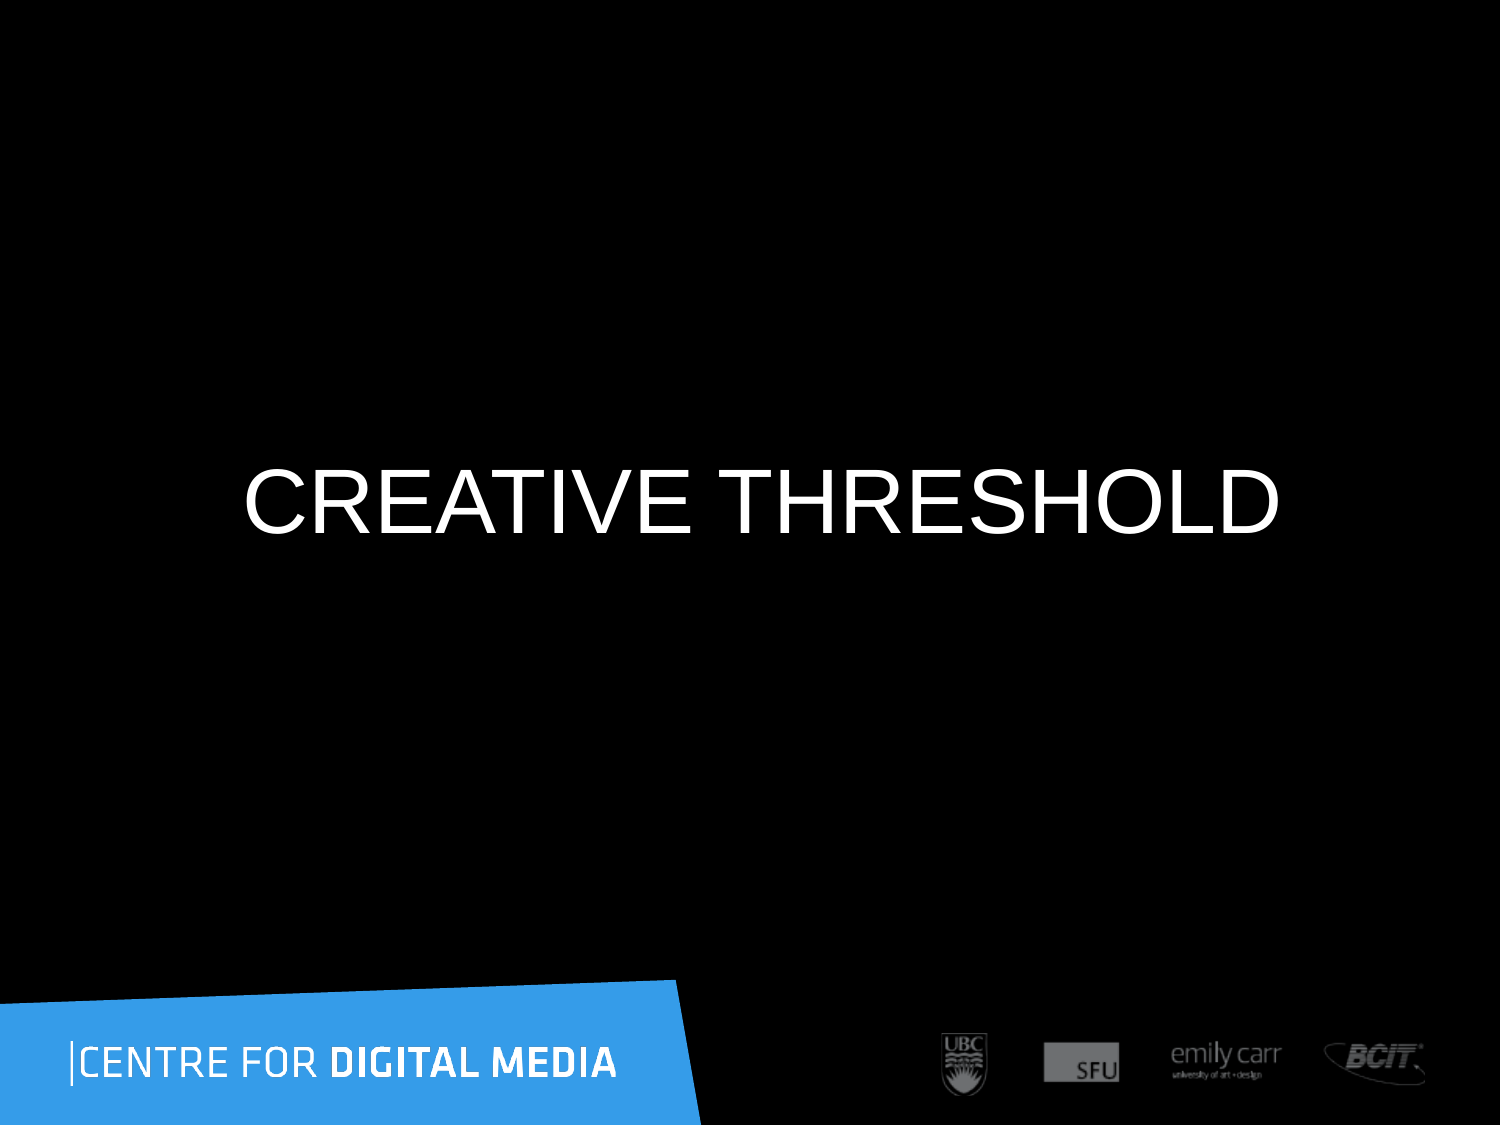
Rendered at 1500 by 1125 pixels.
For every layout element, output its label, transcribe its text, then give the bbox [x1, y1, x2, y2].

text_box CREATIVE THRESHOLD [227, 434, 1300, 559]
